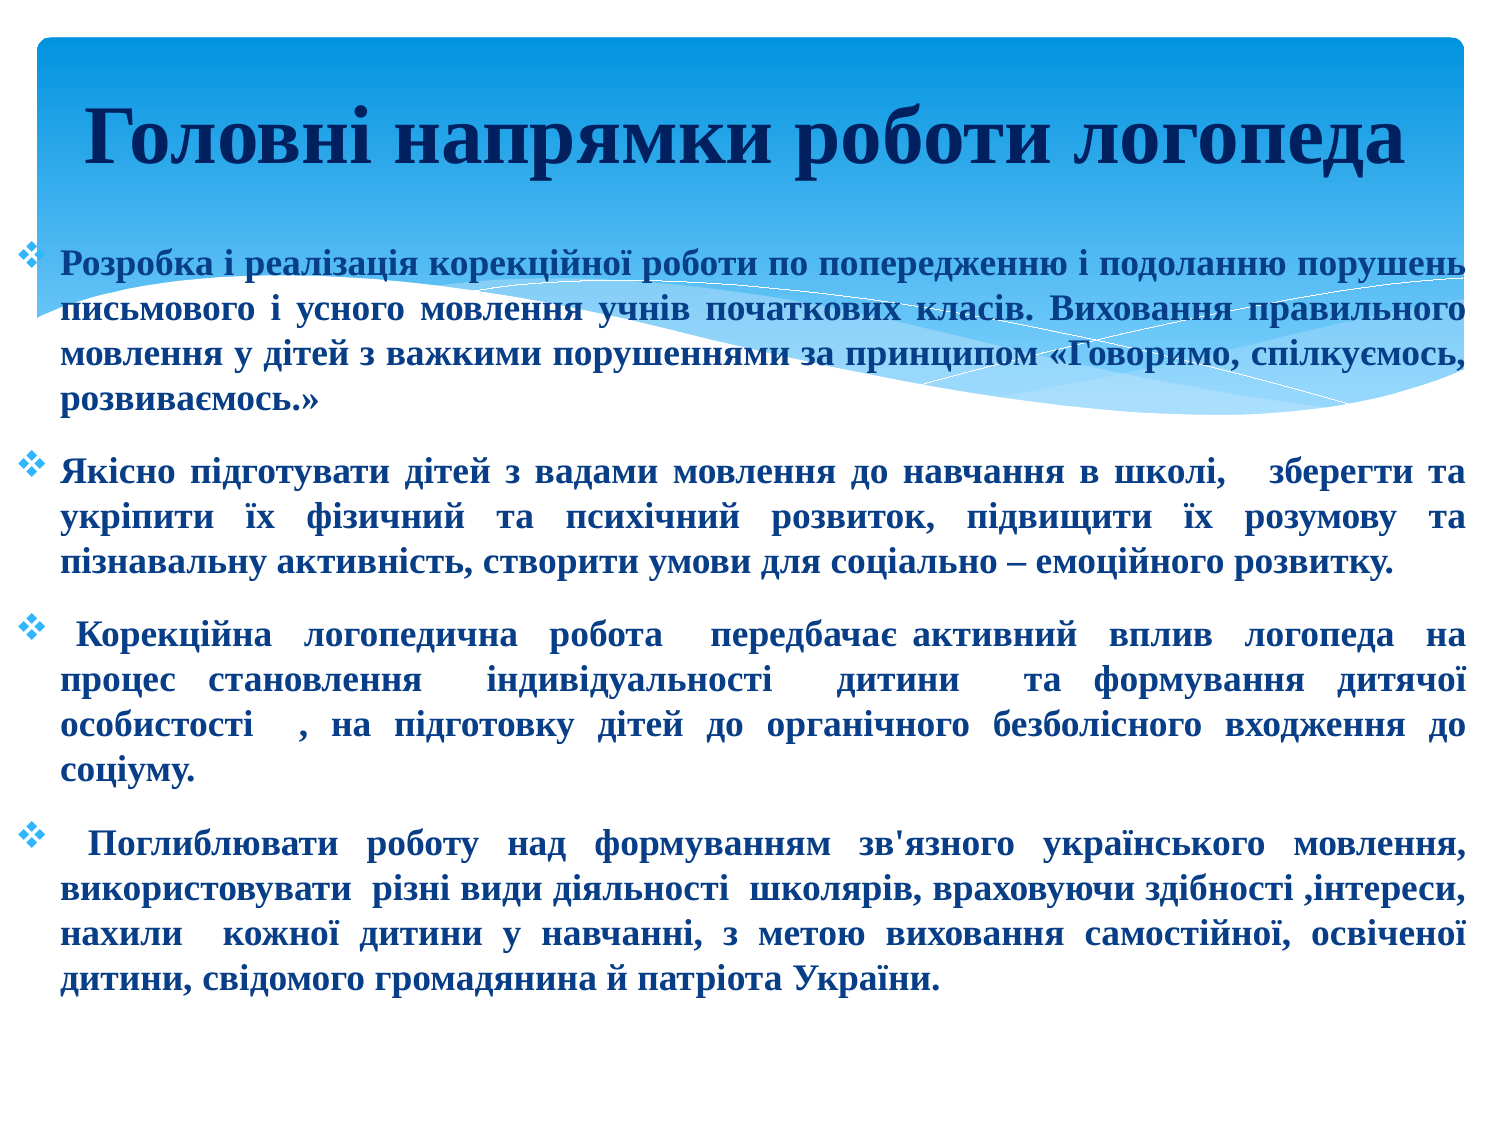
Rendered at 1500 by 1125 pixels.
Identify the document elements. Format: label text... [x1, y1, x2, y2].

title Головні напрямки роботи логопеда [64, 30, 1427, 230]
list Розробка і реалізація корекційної роботи по попередженню і подоланню порушень письмового і усного мовлення учнів початкових класів. Виховання правильного мовлення у дітей з важкими порушеннями за принципом «Говоримо, спілкуємось, розвиваємось.» Якісно підготувати дітей з вадами мовлення до навчання в школі, зберегти та укріпити їх фізичний та психічний розвиток, підвищити їх розумову та пізнавальну активність, створити умови для соціально – емоційного розвитку. Корекційна логопедична робота передбачає активний вплив логопеда на процес становлення індивідуальності дитини та формування дитячої особистості , на підготовку дітей до органічного безболісного входження до соціуму. Поглиблювати роботу над формуванням зв'язного українського мовлення, використовувати різні види діяльності школярів, враховуючи здібності ,інтереси, нахили кожної дитини у навчанні, з метою виховання самостійної, освіченої дитини, свідомого громадянина й патріота України. [0, 229, 1483, 1081]
